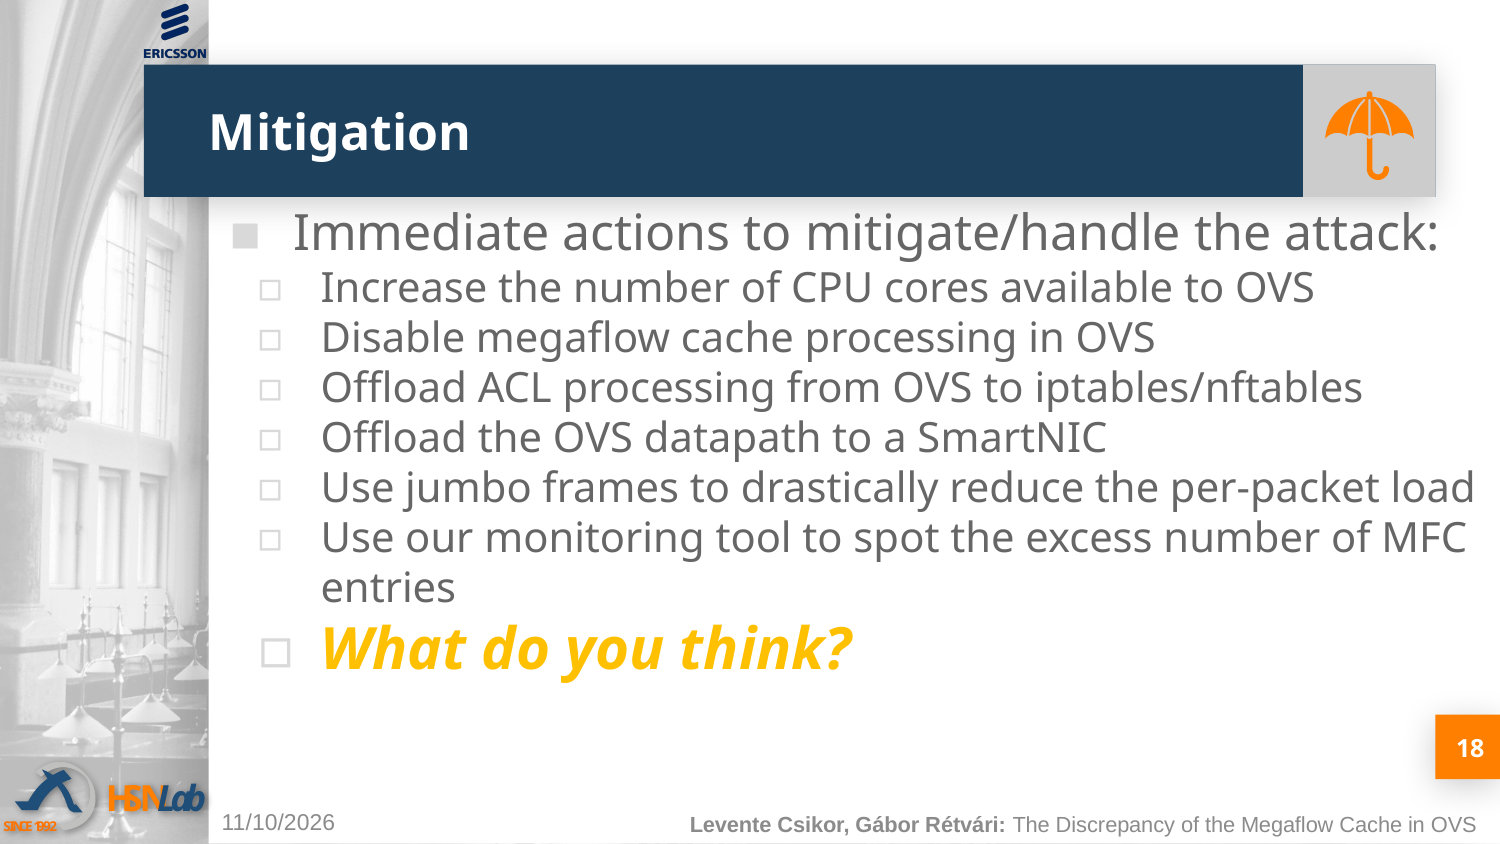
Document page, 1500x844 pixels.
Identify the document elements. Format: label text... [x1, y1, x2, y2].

picture [135, 0, 215, 68]
list Immediate actions to mitigate/handle the attack: Increase the number of CPU cores available to OVS Disable megaflow cache processing in OVS Offload ACL processing from OVS to iptables/nftables Offload the OVS datapath to a SmartNIC Use jumbo frames to drastically reduce the per-packet load Use our monitoring tool to spot the excess number of MFC entries What do you think? [203, 185, 1500, 812]
footer Levente Csikor, Gábor Rétvári: The Discrepancy of the Megaflow Cache in OVS [667, 811, 1500, 836]
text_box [1324, 90, 1415, 181]
title Mitigation [193, 64, 1300, 197]
slide_number 18 [1437, 717, 1500, 782]
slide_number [206, 798, 557, 844]
